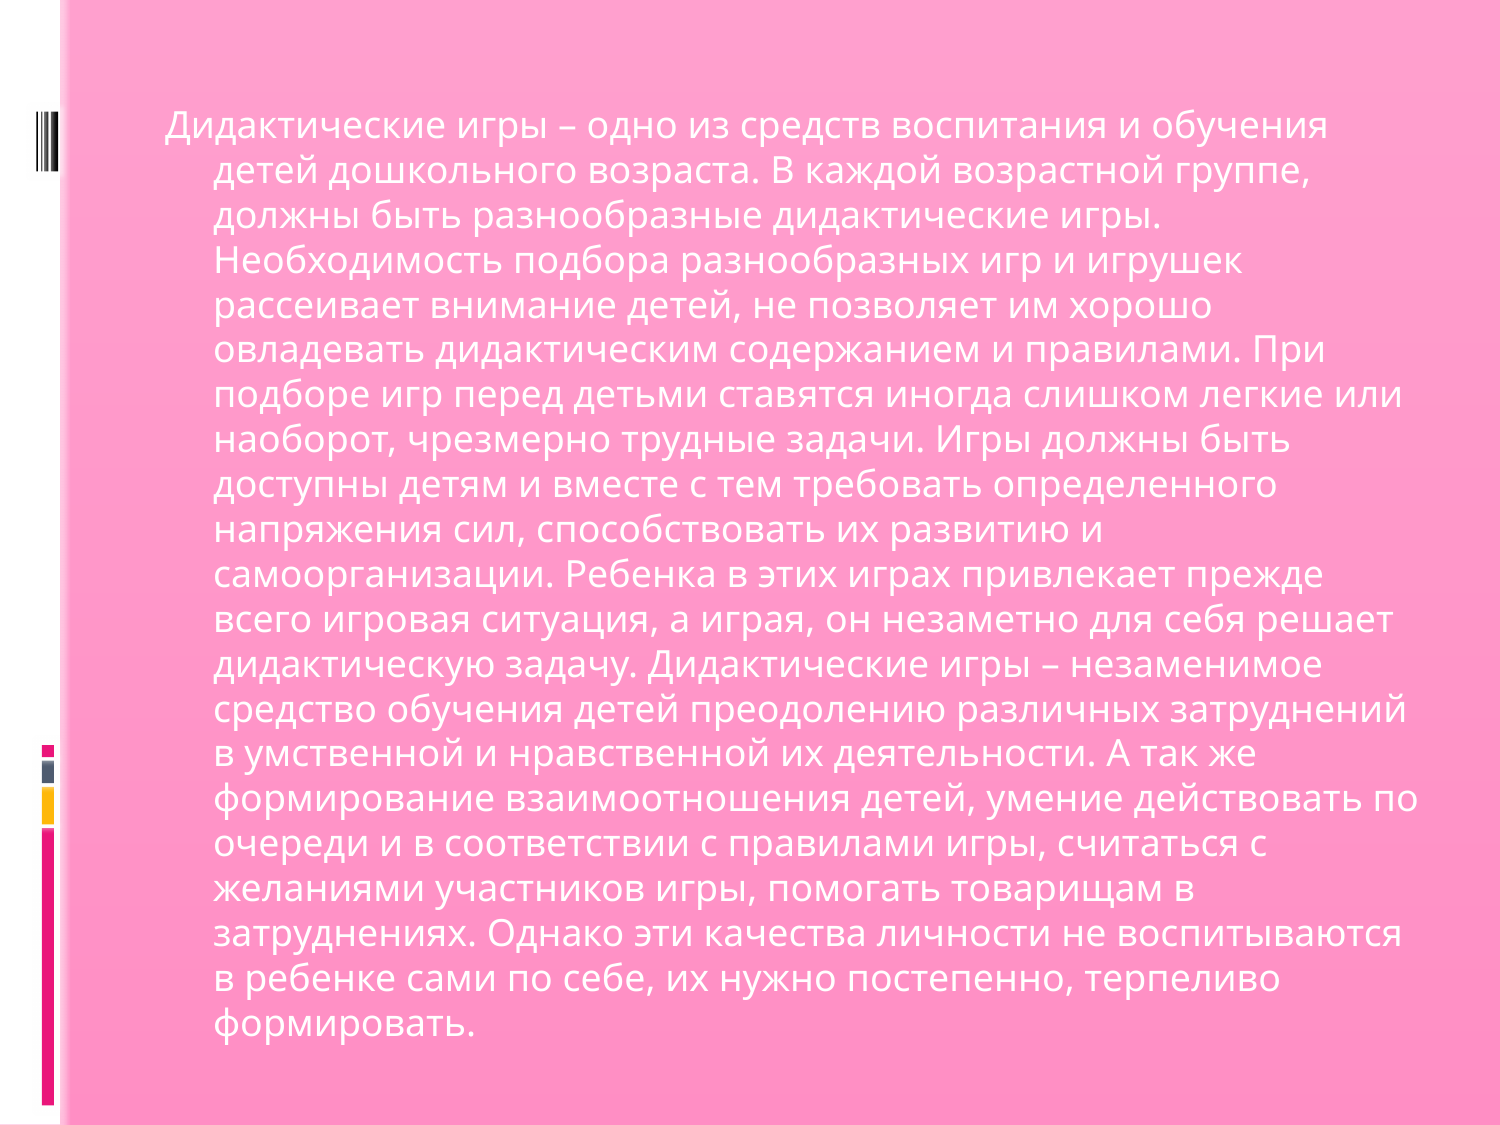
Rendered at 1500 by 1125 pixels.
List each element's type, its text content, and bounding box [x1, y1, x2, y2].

list Дидактические игры – одно из средств воспитания и обучения детей дошкольного возраста. В каждой возрастной группе, должны быть разнообразные дидактические игры. Необходимость подбора разнообразных игр и игрушек рассеивает внимание детей, не позволяет им хорошо овладевать дидактическим содержанием и правилами. При подборе игр перед детьми ставятся иногда слишком легкие или наоборот, чрезмерно трудные задачи. Игры должны быть доступны детям и вместе с тем требовать определенного напряжения сил, способствовать их развитию и самоорганизации. Ребенка в этих играх привлекает прежде всего игровая ситуация, а играя, он незаметно для себя решает дидактическую задачу. Дидактические игры – незаменимое средство обучения детей преодолению различных затруднений в умственной и нравственной их деятельности. А так же формирование взаимоотношения детей, умение действовать по очереди и в соответствии с правилами игры, считаться с желаниями участников игры, помогать товарищам в затруднениях. Однако эти качества личности не воспитываются в ребенке сами по себе, их нужно постепенно, терпеливо формировать. [140, 93, 1442, 1067]
